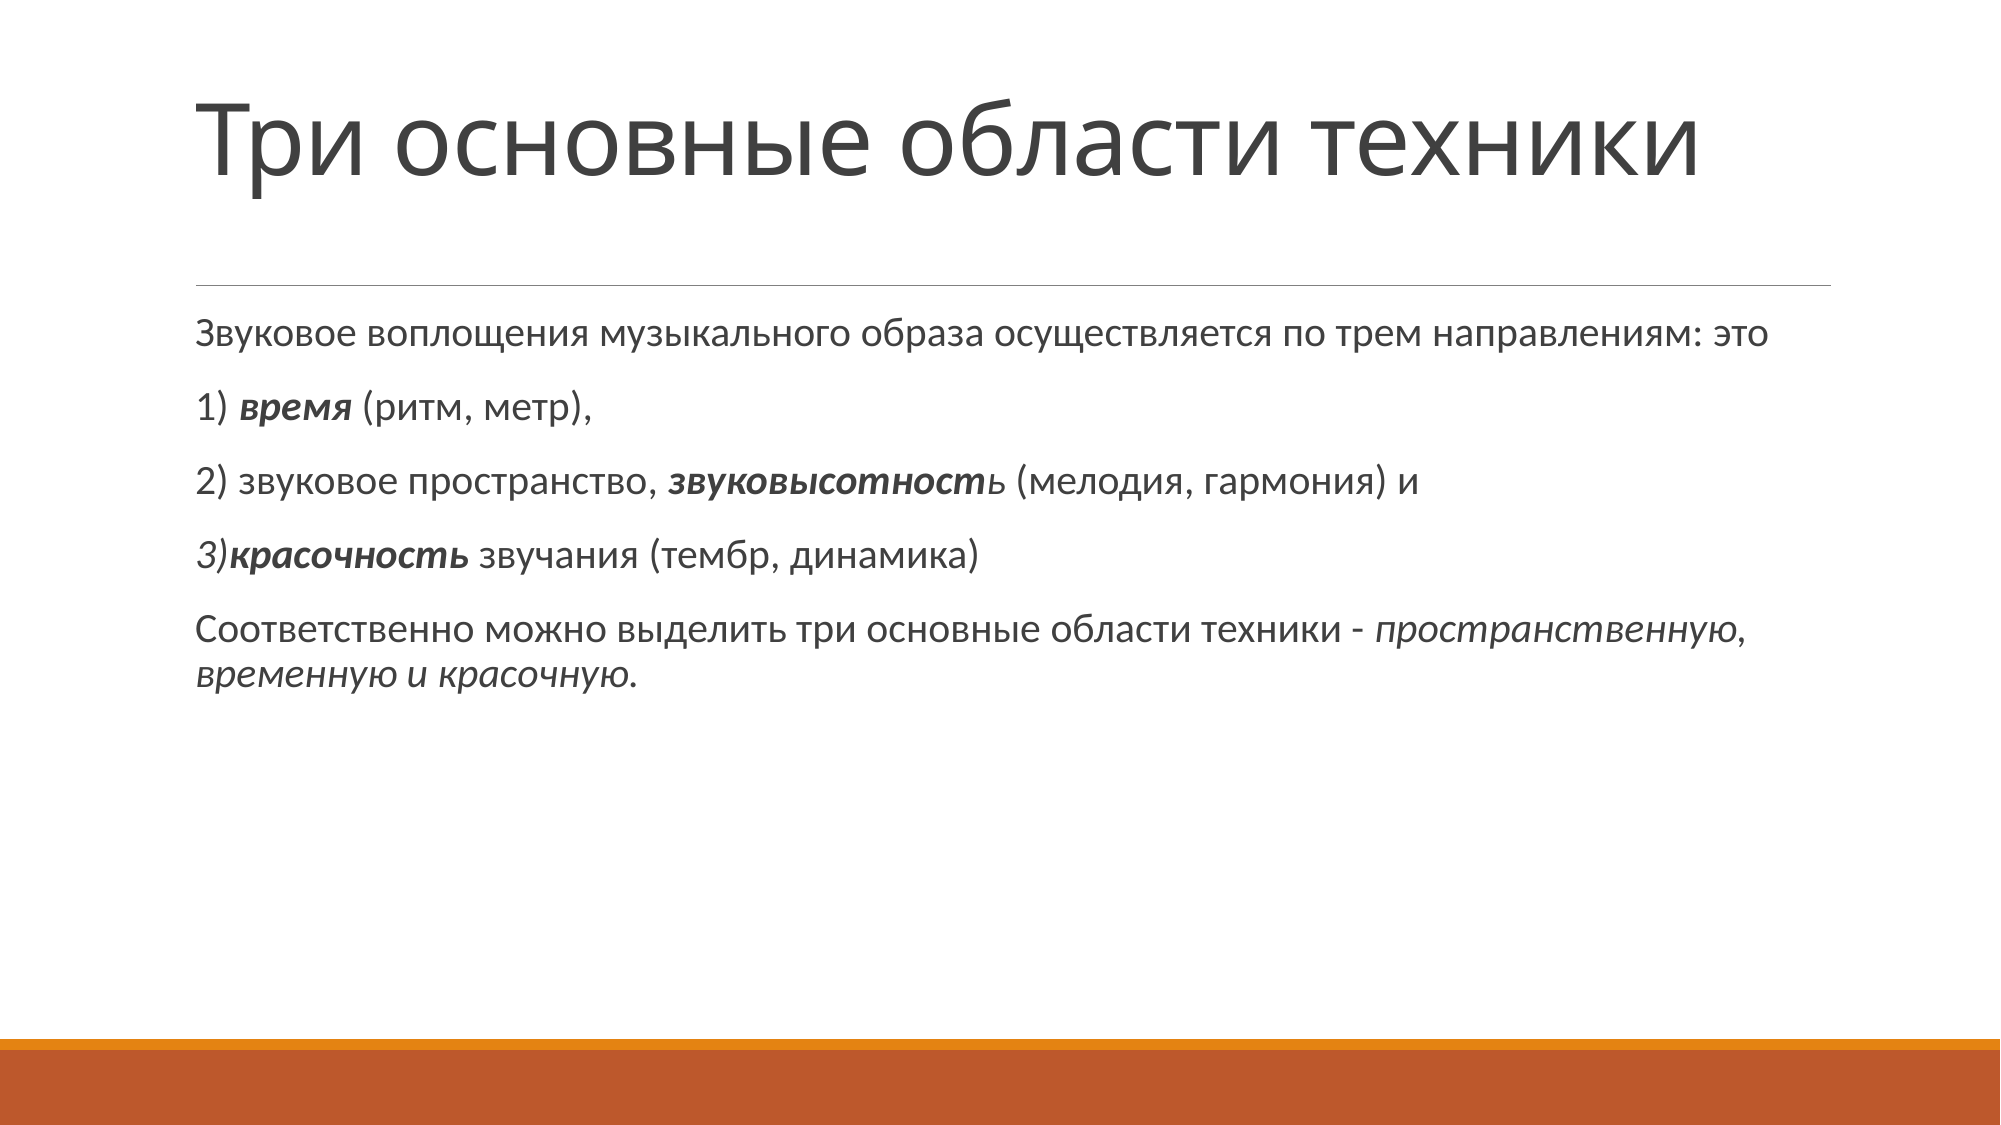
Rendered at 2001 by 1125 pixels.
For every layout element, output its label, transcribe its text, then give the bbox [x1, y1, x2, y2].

list Звуковое воплощения музыкального образа осуществляется по трем направлениям: это 1) время (ритм, метр), 2) звуковое пространство, звуковысотность (мелодия, гармония) и 3)красочность звучания (тембр, динамика) Соответственно можно выделить три основные области техники - пространственную, временную и красочную. [180, 302, 1830, 963]
title Три основные области техники [180, 47, 1757, 204]
